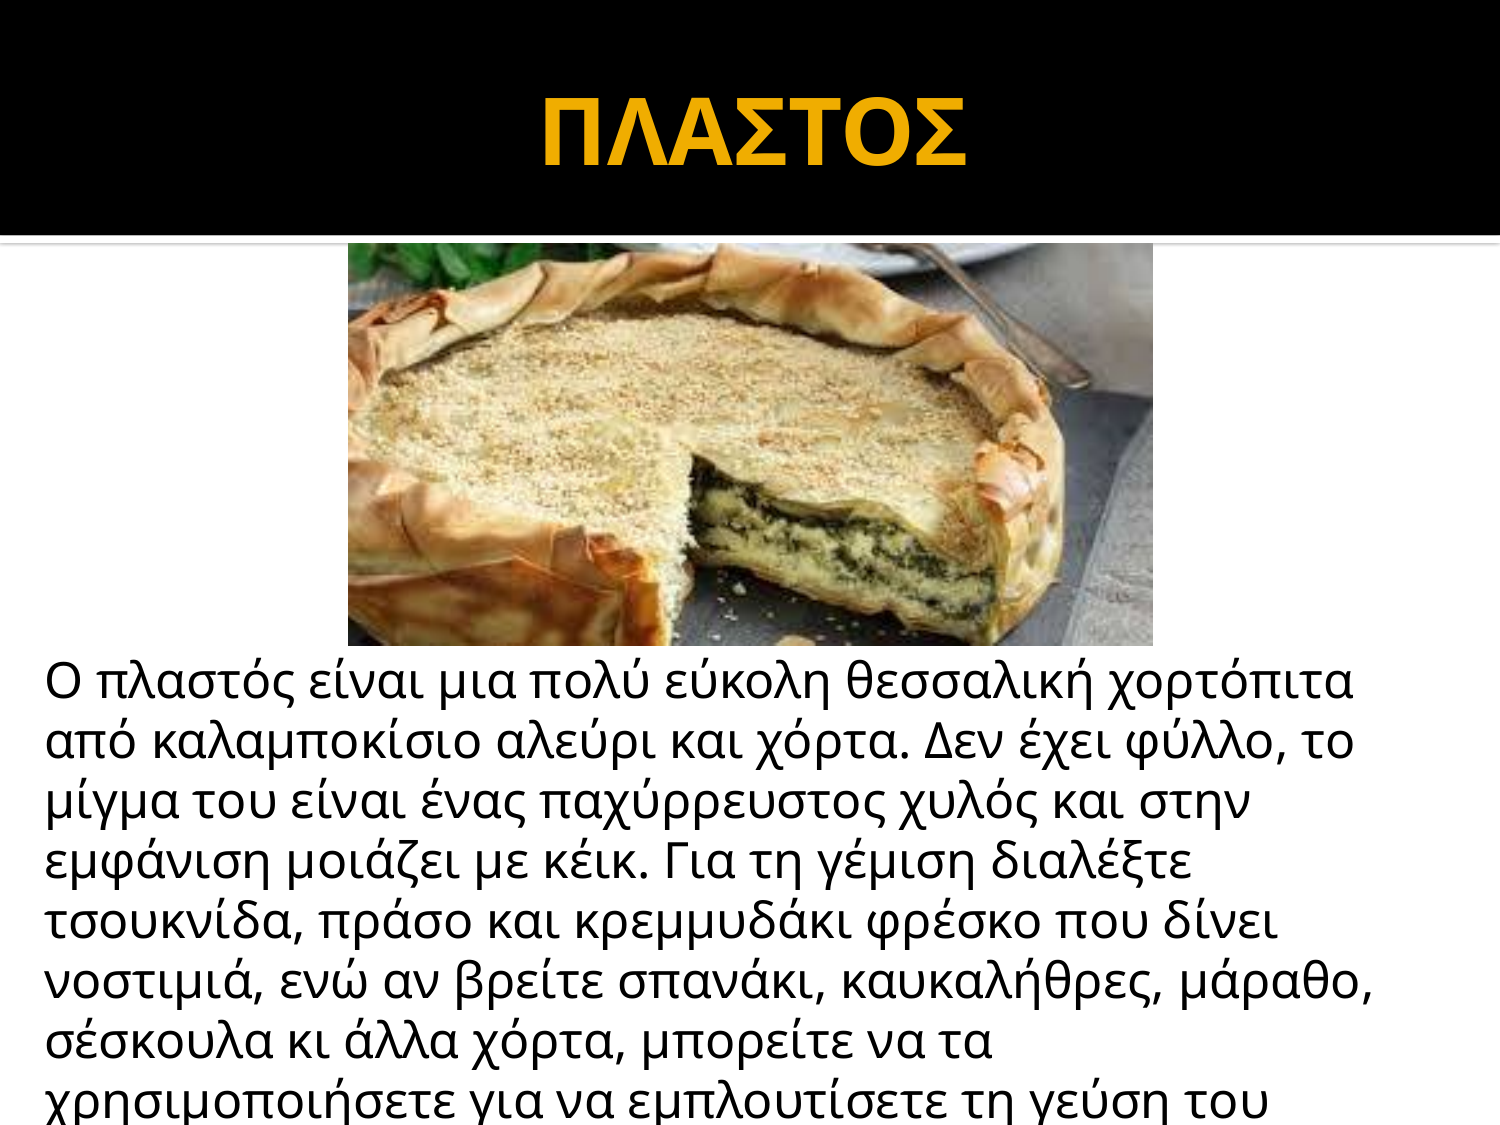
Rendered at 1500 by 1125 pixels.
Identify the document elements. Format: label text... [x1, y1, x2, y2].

title ΠΛΑΣΤΟΣ [75, 25, 1425, 231]
text_box Ο πλαστός είναι μια πολύ εύκολη θεσσαλική χορτόπιτα από καλαμποκίσιο αλεύρι και χόρτα. Δεν έχει φύλλο, το μίγμα του είναι ένας παχύρρευστος χυλός και στην εμφάνιση μοιάζει με κέικ. Για τη γέμιση διαλέξτε τσουκνίδα, πράσο και κρεμμυδάκι φρέσκο που δίνει νοστιμιά, ενώ αν βρείτε σπανάκι, καυκαλήθρες, μάραθο, σέσκουλα κι άλλα χόρτα, μπορείτε να τα χρησιμοποιήσετε για να εμπλουτίσετε τη γεύση του πλαστού. Αν θέλετε μπορείτε να προσθέσετε και λίγη φέτα. [29, 641, 1424, 1125]
picture [348, 243, 1153, 646]
